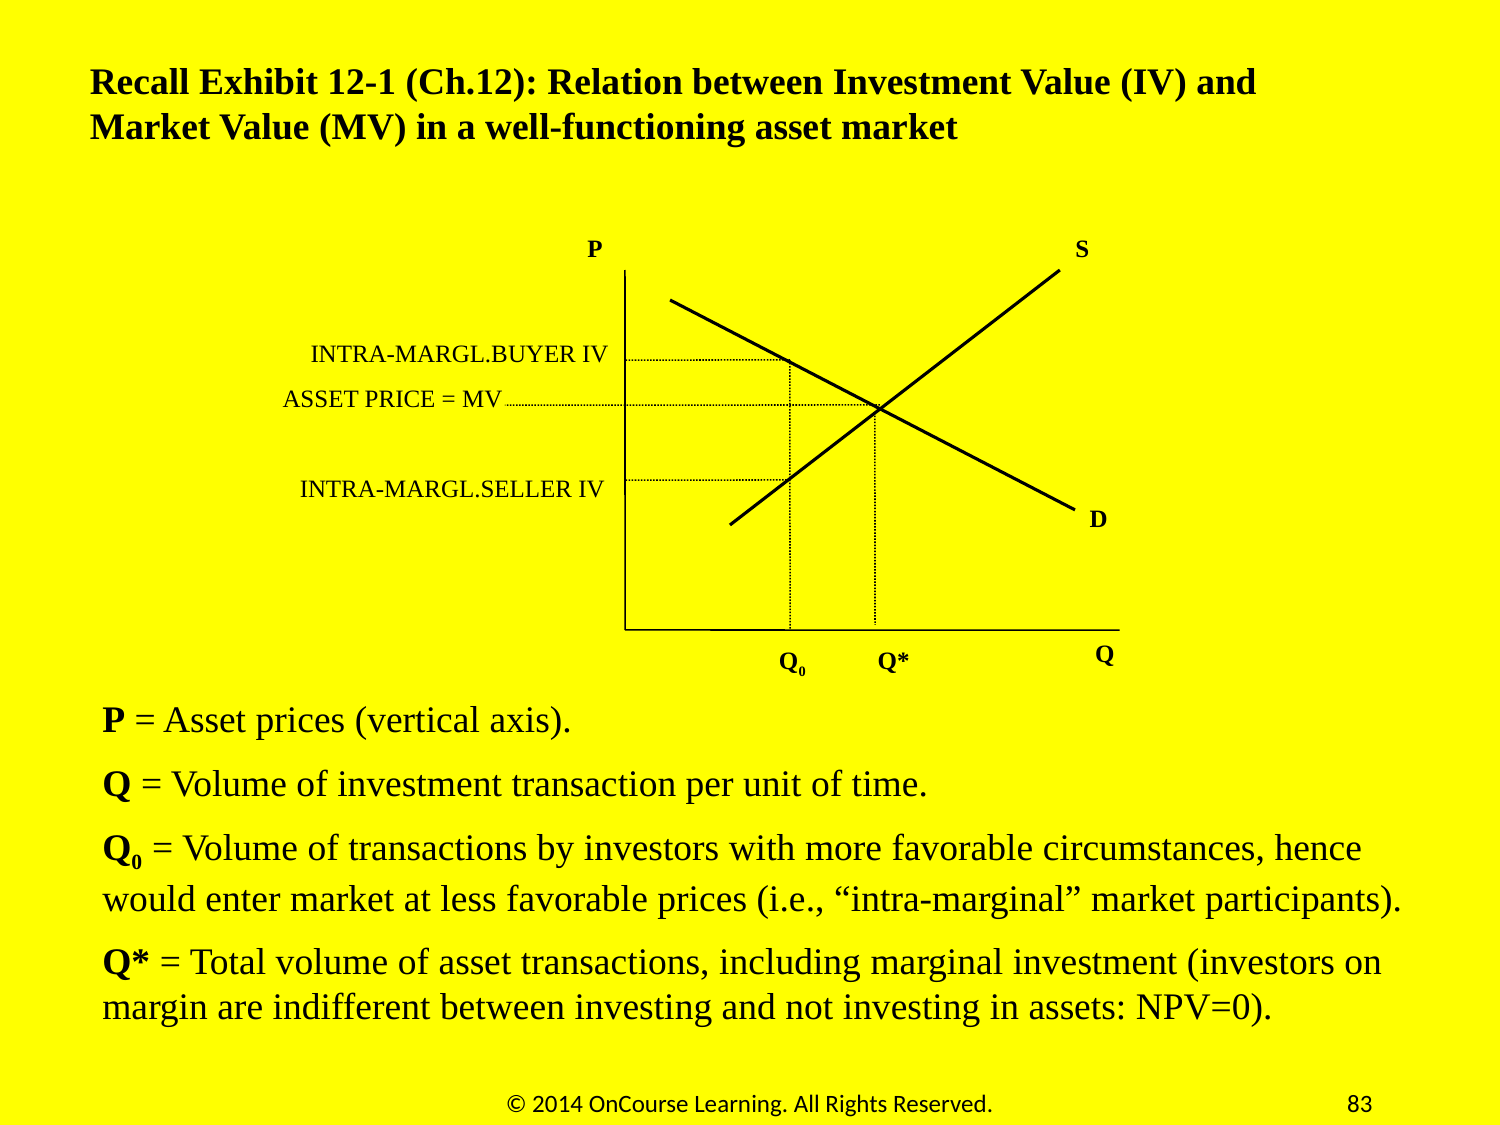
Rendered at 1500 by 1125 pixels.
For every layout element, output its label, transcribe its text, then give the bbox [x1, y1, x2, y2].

text_box Q* [849, 637, 938, 683]
slide_number 83 [1074, 1050, 1388, 1125]
text_box P [564, 224, 625, 285]
text_box INTRA-MARGL.BUYER IV [279, 329, 640, 375]
footer © 2014 OnCourse Learning. All Rights Reserved. [450, 1050, 1050, 1125]
text_box Q0 [762, 637, 823, 683]
text_box S [1059, 224, 1105, 271]
text_box Q [1074, 629, 1135, 675]
text_box INTRA-MARGL.SELLER IV [265, 465, 640, 510]
text_box ASSET PRICE = MV [249, 375, 535, 421]
text_box P = Asset prices (vertical axis). Q = Volume of investment transaction per unit of time. Q0 = Volume of transactions by investors with more favorable circumstances, hence would enter market at less favorable prices (i.e., “intra-marginal” market participants). Q* = Total volume of asset transactions, including marginal investment (investors on margin are indifferent between investing and not investing in assets: NPV=0). [87, 687, 1438, 1035]
text_box D [1074, 495, 1120, 541]
text_box Recall Exhibit 12-1 (Ch.12): Relation between Investment Value (IV) and Market Value (MV) in a well-functioning asset market [75, 49, 1388, 155]
